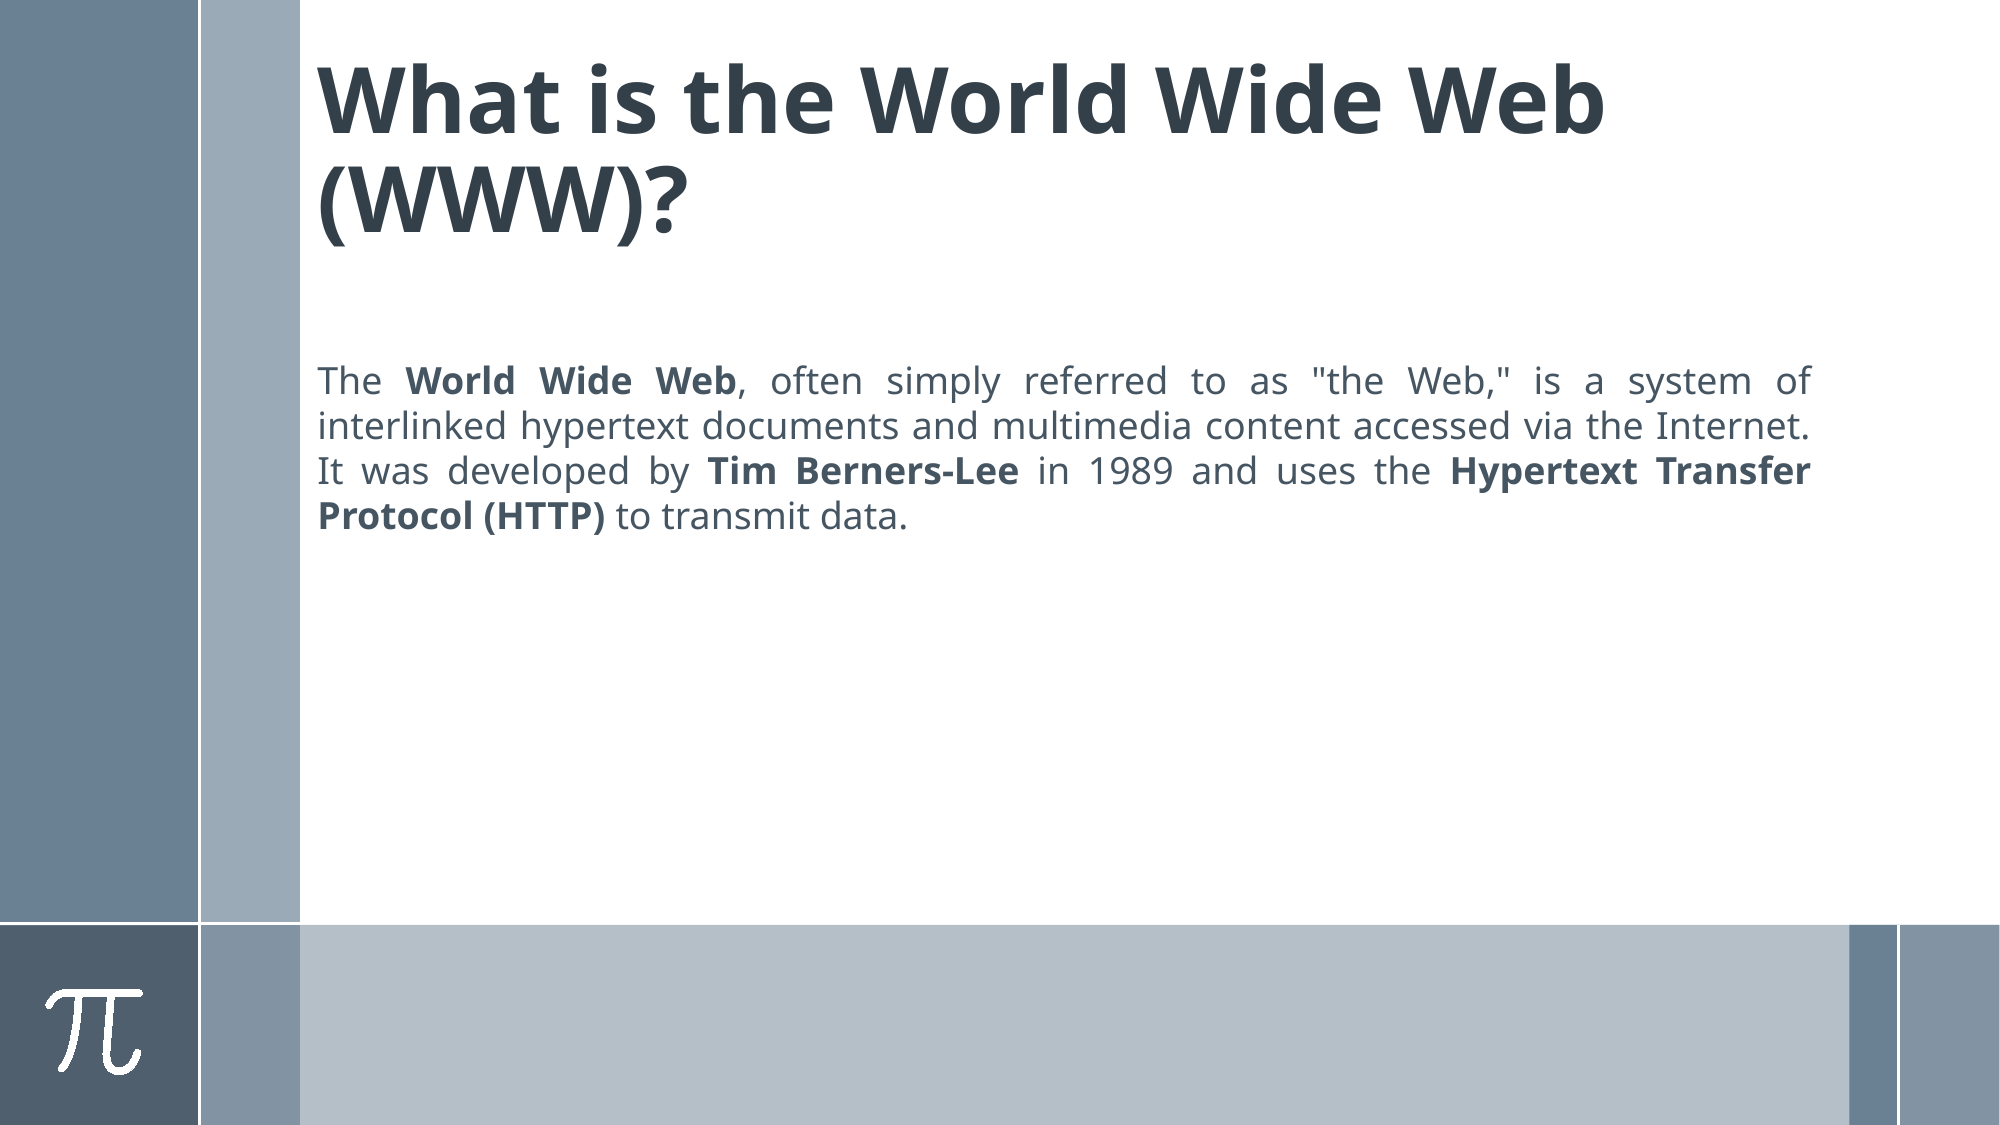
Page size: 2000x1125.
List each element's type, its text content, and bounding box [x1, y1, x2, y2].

title What is the World Wide Web (WWW)? [302, 42, 1969, 261]
text_box The World Wide Web, often simply referred to as "the Web," is a system of interlinked hypertext documents and multimedia content accessed via the Internet. It was developed by Tim Berners-Lee in 1989 and uses the Hypertext Transfer Protocol (HTTP) to transmit data. [302, 349, 1827, 545]
